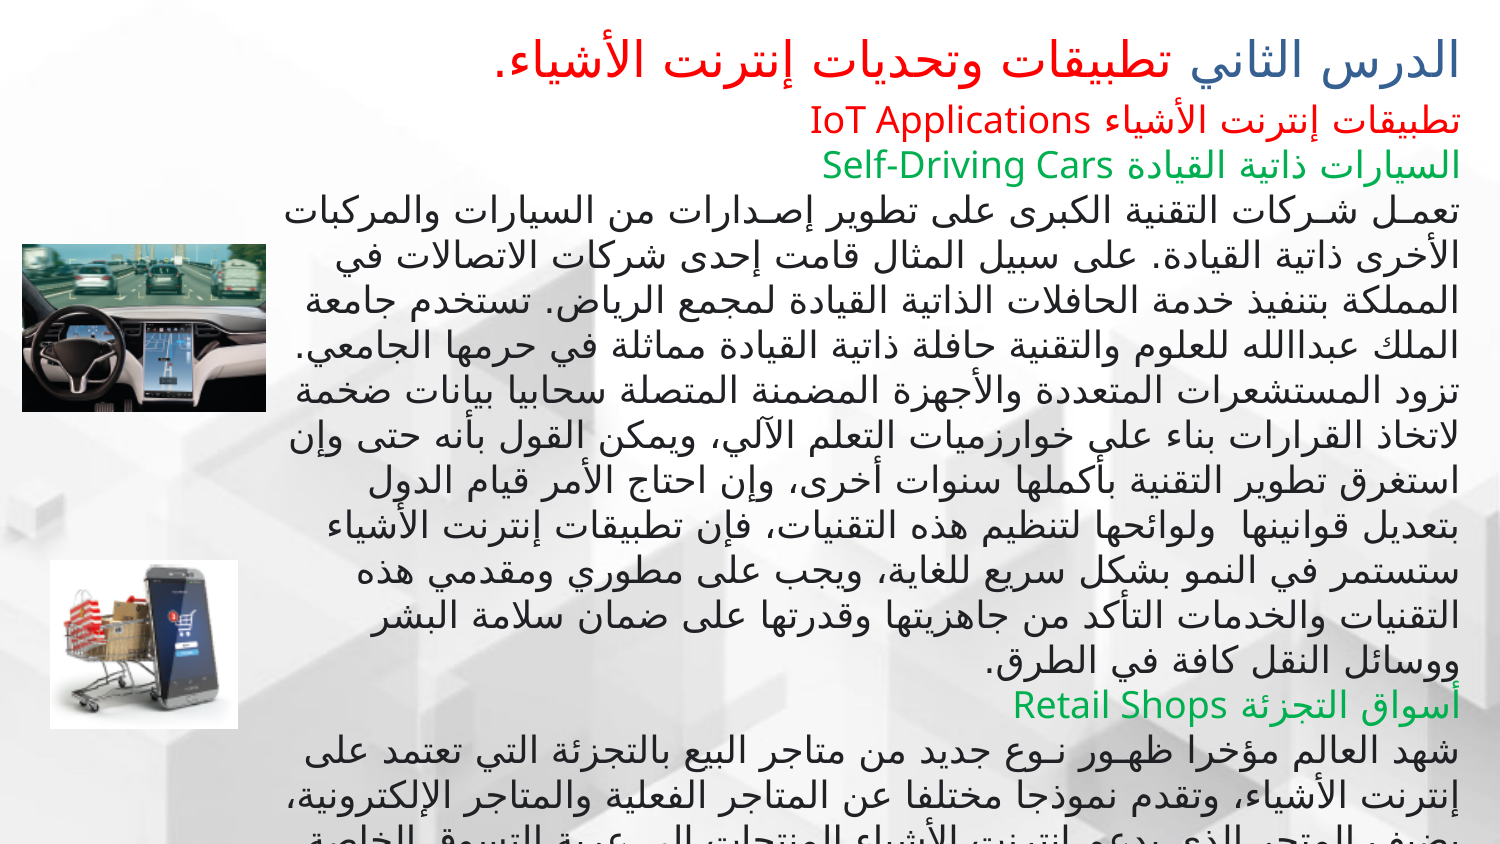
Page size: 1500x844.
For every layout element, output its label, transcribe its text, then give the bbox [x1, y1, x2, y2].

picture [22, 244, 266, 412]
text_box تطبيقات إنترنت الأشياء IoT Applications السيارات ذاتية القيادة Self-Driving Cars تعمـل شـركات التقنية الكبرى على تطوير إصـدارات من السيارات والمركبات الأخرى ذاتية القيادة. على سبيل المثال قامت إحدى شركات الاتصالات في المملكة بتنفيذ خدمة الحافلات الذاتية القيادة لمجمع الرياض. تستخدم جامعة الملك عبداالله للعلوم والتقنية حافلة ذاتية القيادة مماثلة في حرمها الجامعي. تزود المستشعرات المتعددة والأجهزة المضمنة المتصلة سحابيا بيانات ضخمة لاتخاذ القرارات بناء على خوارزميات التعلم الآلي، ويمكن القول بأنه حتى وإن استغرق تطوير التقنية بأكملها سنوات أخرى، وإن احتاج الأمر قيام الدول بتعديل قوانينها ولوائحها لتنظيم هذه التقنيات، فإن تطبيقات إنترنت الأشياء ستستمر في النمو بشكل سريع للغاية، ويجب على مطوري ومقدمي هذه التقنيات والخدمات التأكد من جاهزيتها وقدرتها على ضمان سلامة البشر ووسائل النقل كافة في الطرق. أسواق التجزئة Retail Shops شهد العالم مؤخرا ظهـور نـوع جديد من متاجر البيع بالتجزئة التي تعتمد على إنترنت الأشياء، وتقدم نموذجا مختلفا عن المتاجر الفعلية والمتاجر الإلكترونية، يضيف المتجر الذي يدعم إنترنت الأشياء المنتجات إلى عربة التسوق الخاصة بك فور اختيارها، ثم يتيح لك الدفع مقابل مشترياتك بخصم الأموال من محفظتك الرقمية على هاتفك الذكي، كما تتيح التقنية إضافة وإزالة المنتجات واستبدالها في سلة التسوق، ولا تتطلب عملية الشـراء هـذه رسوما أو كلفة إضافية، وبالطبع فإنك لست بحاجة إلى الانتظار في الطابور للدفع. [265, 88, 1477, 844]
text_box الدرس الثاني تطبيقات وتحديات إنترنت الأشياء. [76, 20, 1477, 95]
picture [49, 559, 238, 730]
